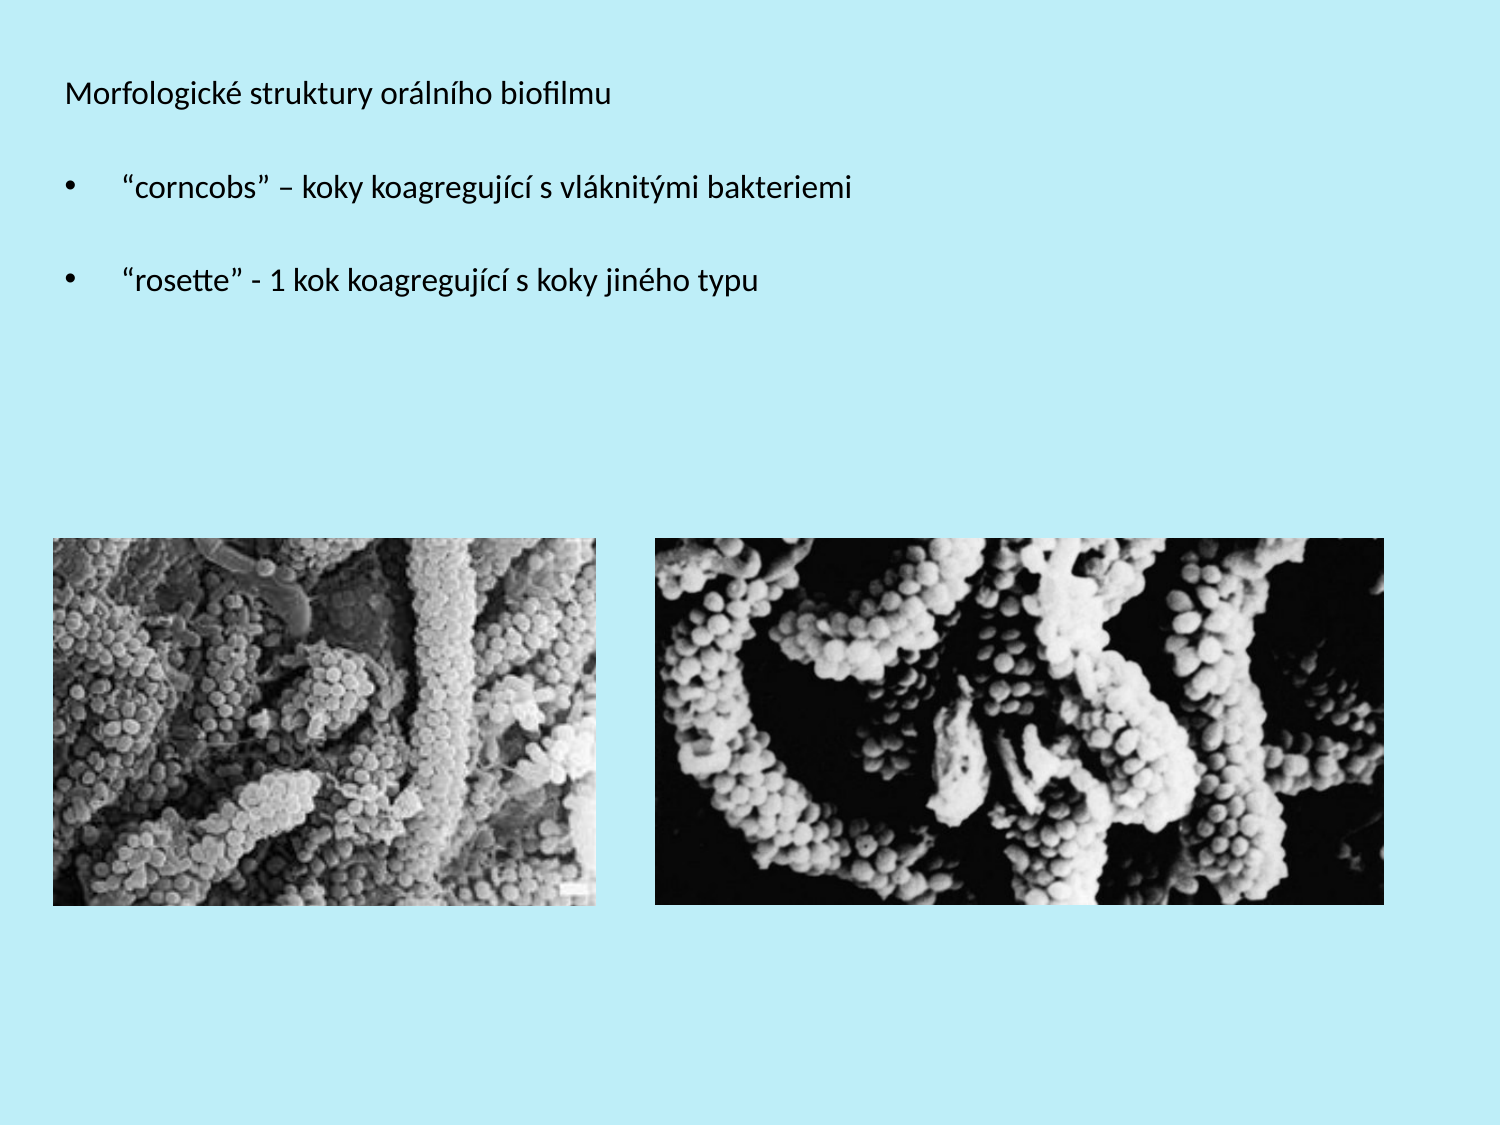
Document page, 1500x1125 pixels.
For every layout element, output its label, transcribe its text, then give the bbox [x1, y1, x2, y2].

picture [52, 538, 597, 906]
picture [655, 538, 1385, 906]
list Morfologické struktury orálního biofilmu “corncobs” – koky koagregující s vláknitými bakteriemi “rosette” - 1 kok koagregující s koky jiného typu [49, 64, 1400, 807]
